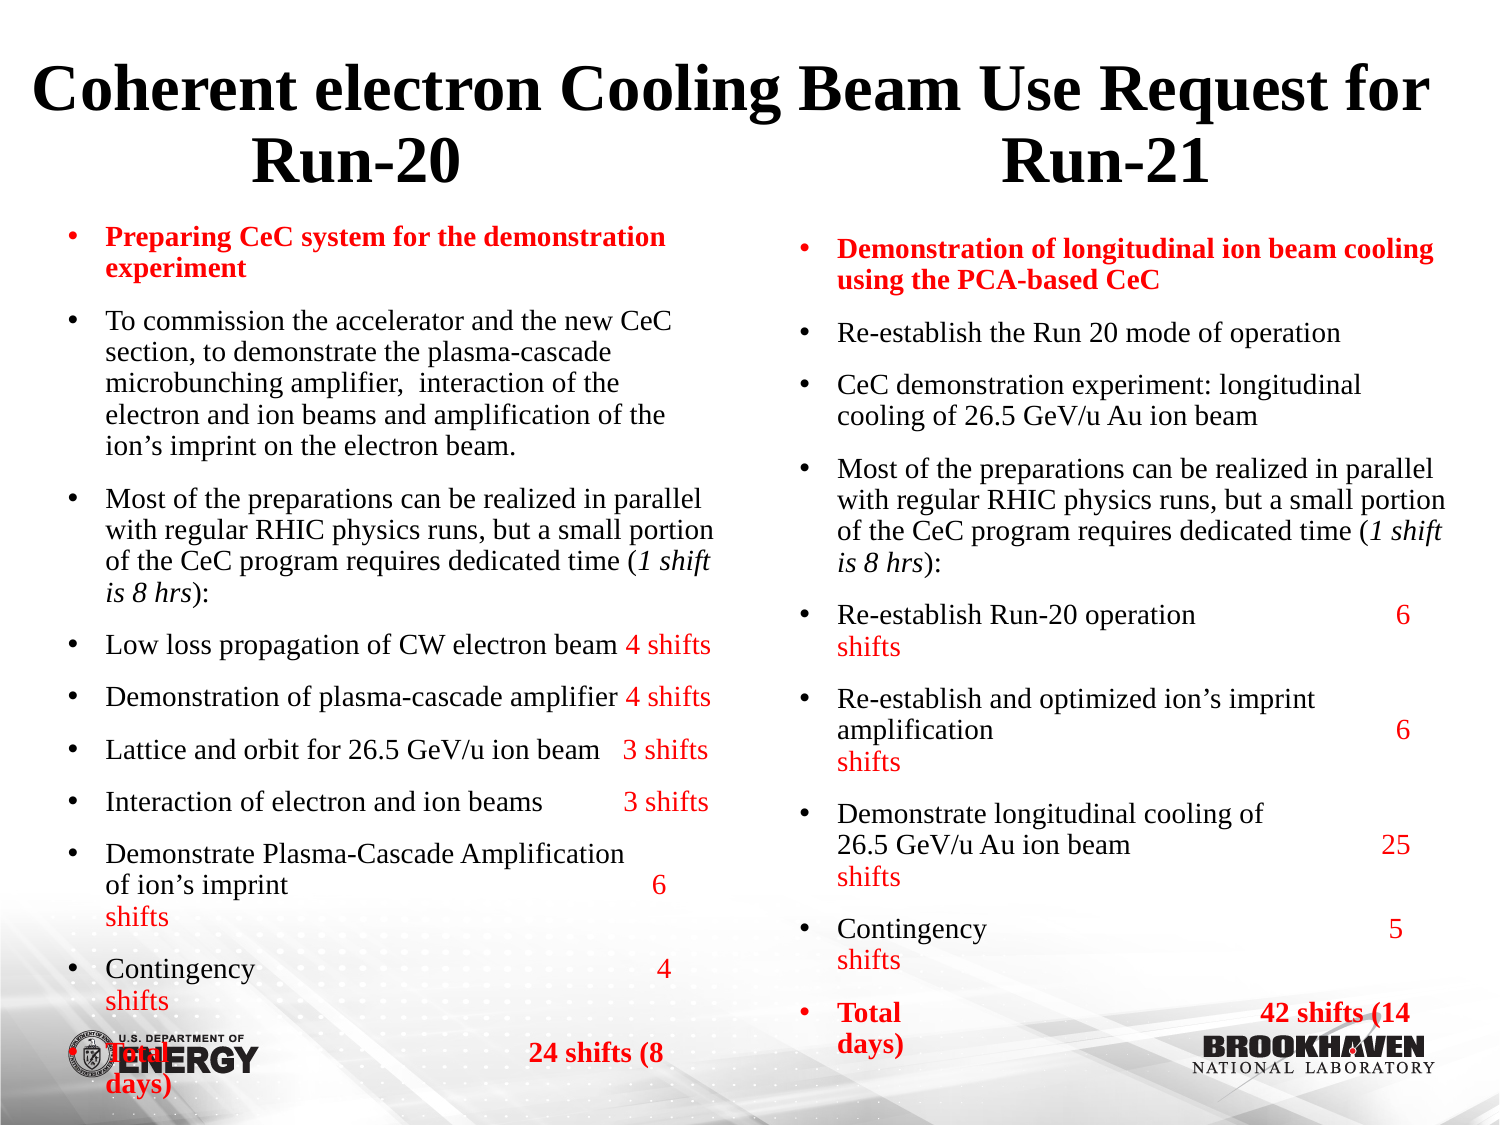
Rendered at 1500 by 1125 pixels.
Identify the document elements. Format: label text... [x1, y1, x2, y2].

list Preparing CeC system for the demonstration experiment To commission the accelerator and the new CeC section, to demonstrate the plasma-cascade microbunching amplifier, interaction of the electron and ion beams and amplification of the ion’s imprint on the electron beam. Most of the preparations can be realized in parallel with regular RHIC physics runs, but a small portion of the CeC program requires dedicated time (1 shift is 8 hrs): Low loss propagation of CW electron beam 4 shifts Demonstration of plasma-cascade amplifier 4 shifts Lattice and orbit for 26.5 GeV/u ion beam 3 shifts Interaction of electron and ion beams 3 shifts Demonstrate Plasma-Cascade Amplification of ion’s imprint 6 shifts Contingency 4 shifts Total 24 shifts (8 days) [52, 213, 732, 1022]
picture [0, 0, 1500, 1125]
text_box Demonstration of longitudinal ion beam cooling using the PCA-based CeC Re-establish the Run 20 mode of operation CeC demonstration experiment: longitudinal cooling of 26.5 GeV/u Au ion beam Most of the preparations can be realized in parallel with regular RHIC physics runs, but a small portion of the CeC program requires dedicated time (1 shift is 8 hrs): Re-establish Run-20 operation 6 shifts Re-establish and optimized ion’s imprint amplification 6 shifts Demonstrate longitudinal cooling of 26.5 GeV/u Au ion beam 25 shifts Contingency 5 shifts Total 42 shifts (14 days) [784, 225, 1464, 1003]
title Coherent electron Cooling Beam Use Request for Run-20 Run-21 [0, 45, 1464, 233]
